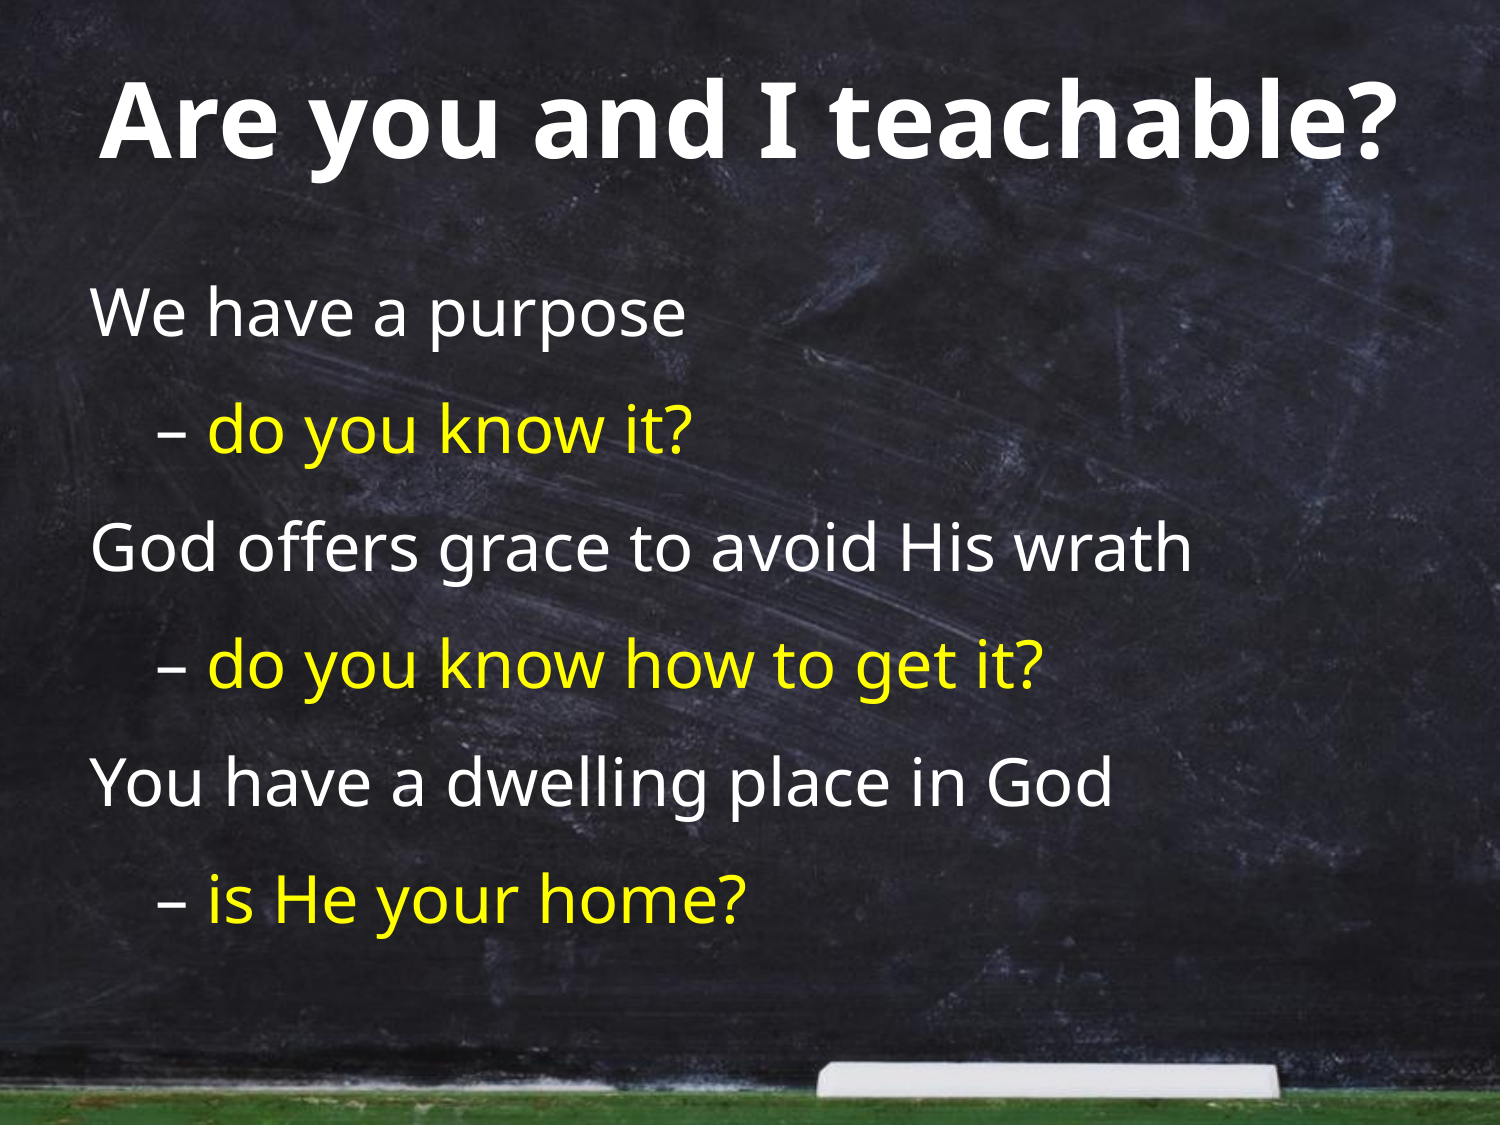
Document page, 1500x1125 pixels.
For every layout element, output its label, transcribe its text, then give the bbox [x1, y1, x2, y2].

picture [0, 0, 1500, 1125]
text_box We have a purpose – do you know it? God offers grace to avoid His wrath – do you know how to get it? You have a dwelling place in God – is He your home? [74, 262, 1425, 938]
text_box Are you and I teachable? [74, 45, 1425, 200]
